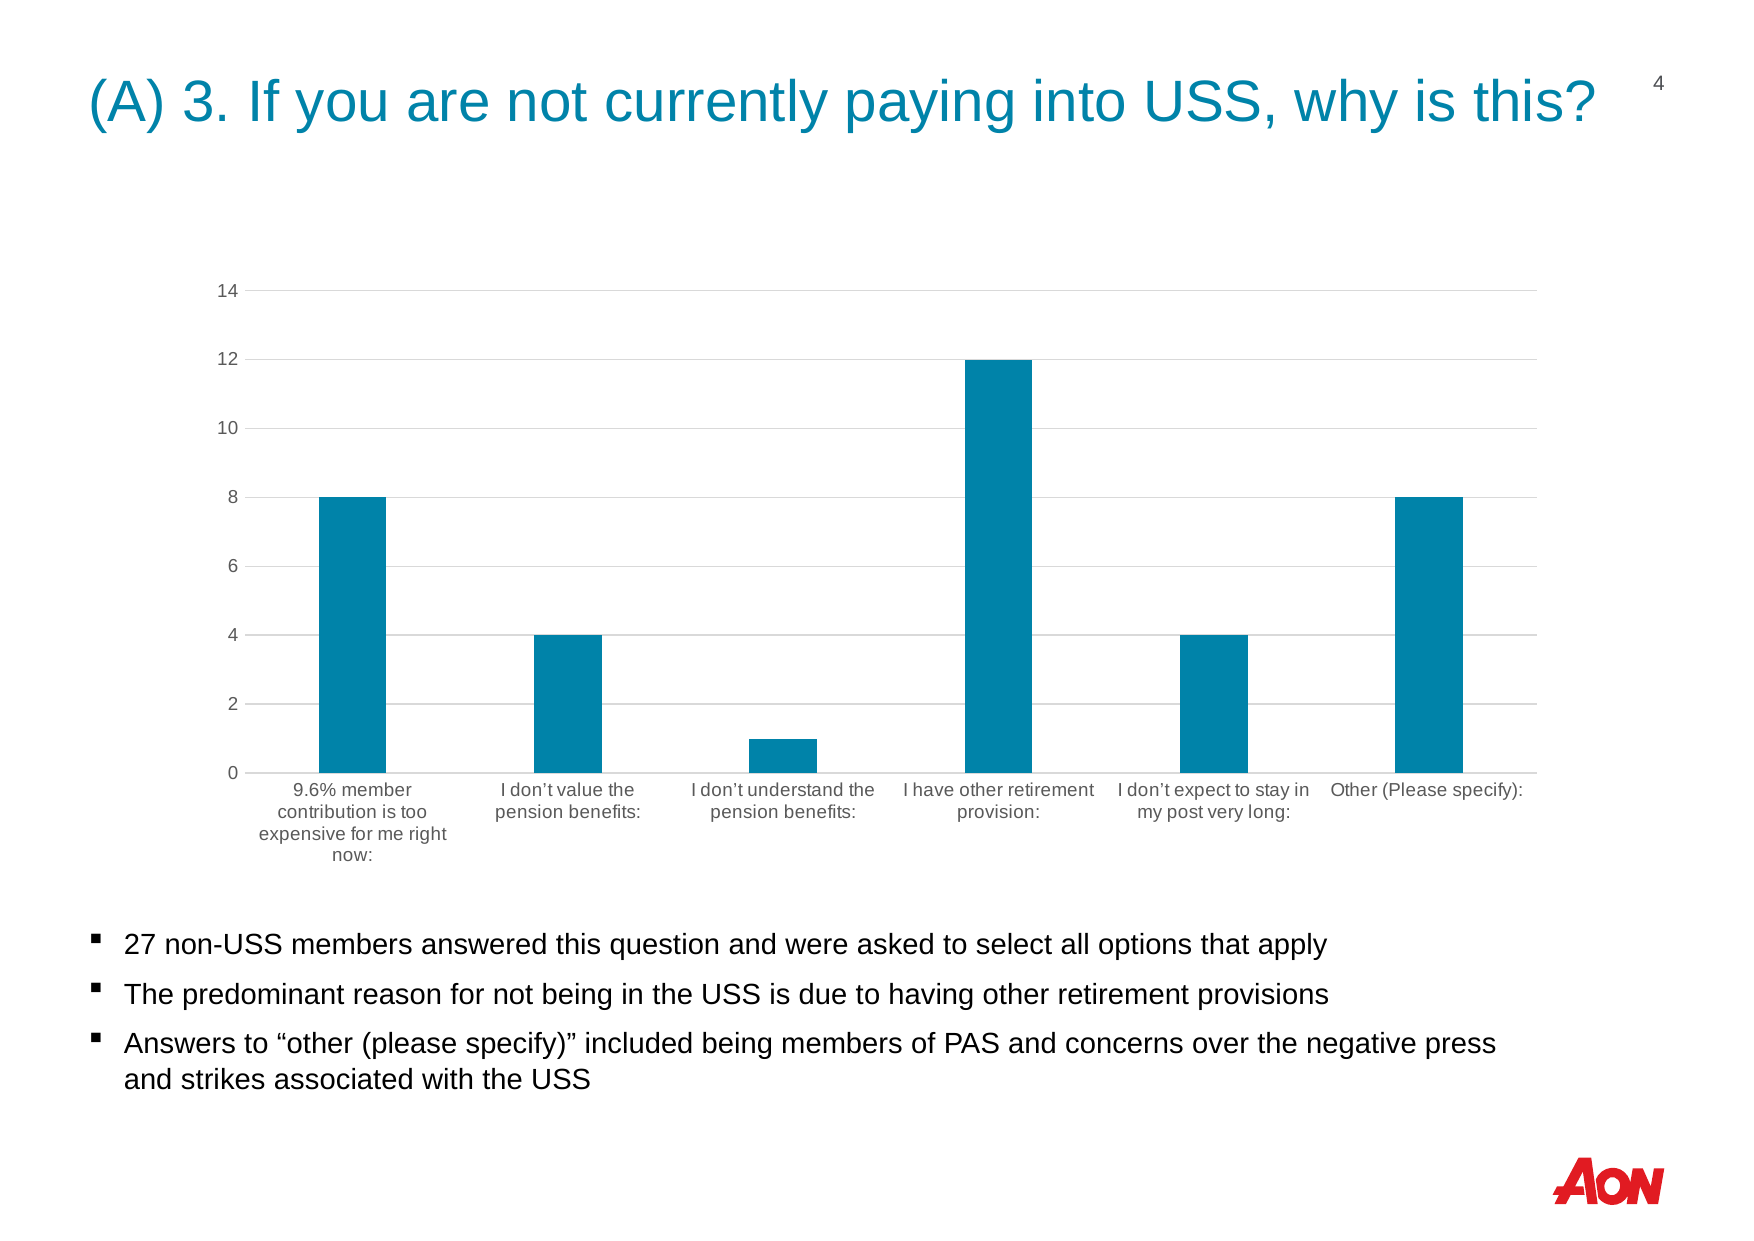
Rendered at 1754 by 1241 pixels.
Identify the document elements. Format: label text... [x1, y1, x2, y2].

list 27 non-USS members answered this question and were asked to select all options that apply The predominant reason for not being in the USS is due to having other retirement provisions Answers to “other (please specify)” included being members of PAS and concerns over the negative press and strikes associated with the USS [88, 924, 1541, 1241]
chart [189, 267, 1565, 879]
title (A) 3. If you are not currently paying into USS, why is this? [88, 70, 1628, 195]
slide_number 4 [1605, 72, 1665, 102]
